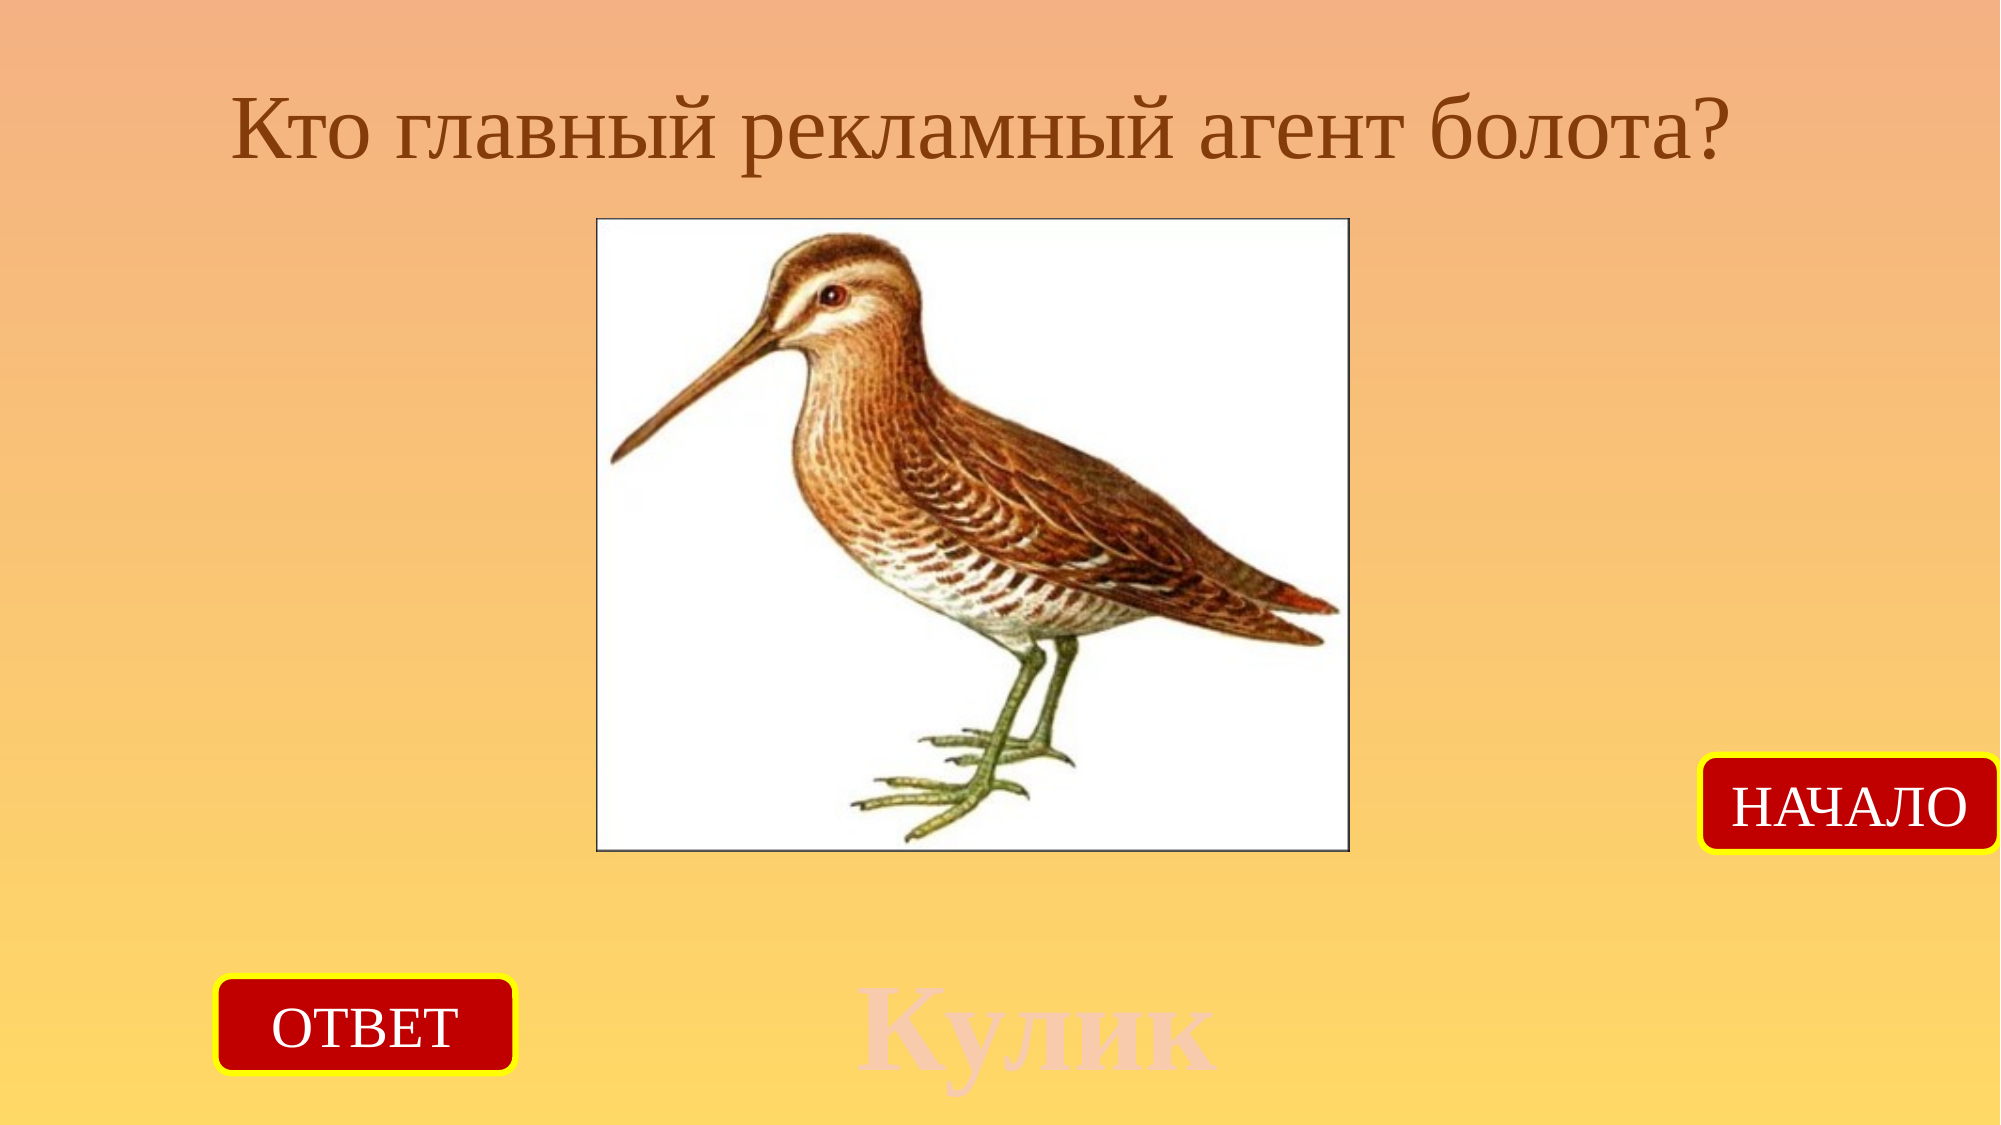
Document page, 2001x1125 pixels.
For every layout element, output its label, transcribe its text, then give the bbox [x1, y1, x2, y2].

text_box Кто главный рекламный агент болота? [215, 59, 1860, 185]
text_box НАЧАЛО [1698, 753, 2000, 854]
text_box Кулик [617, 938, 1457, 1103]
picture [596, 218, 1350, 852]
text_box ОТВЕТ [214, 974, 517, 1075]
